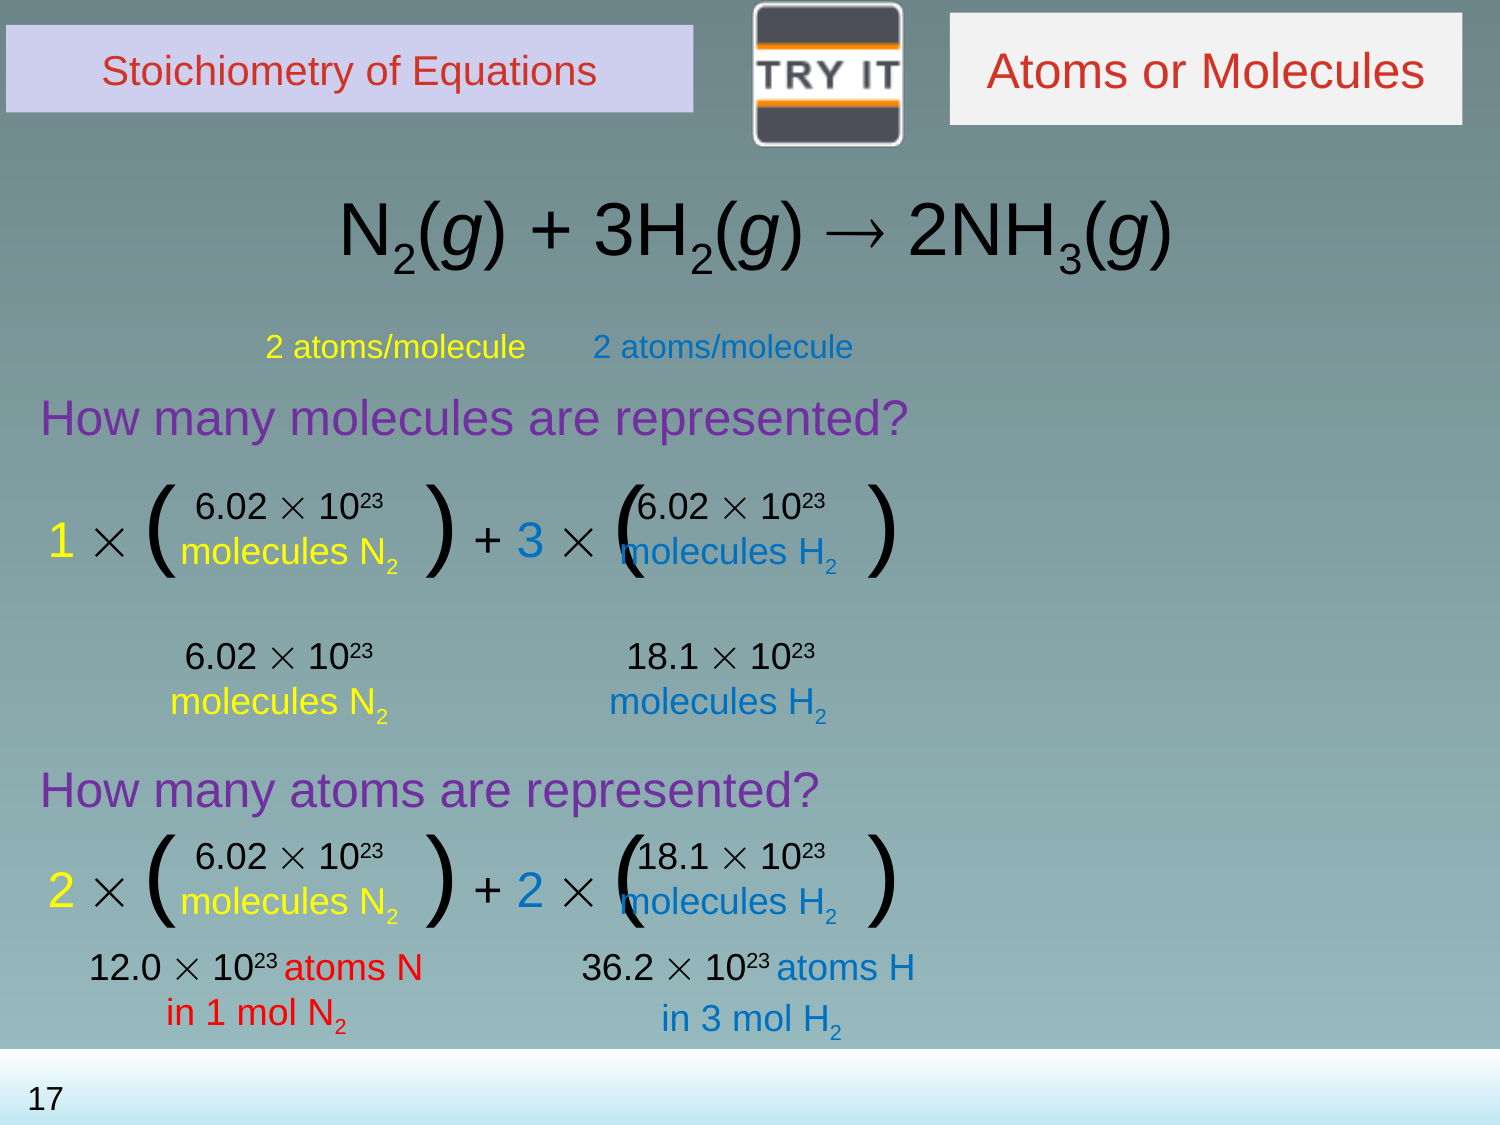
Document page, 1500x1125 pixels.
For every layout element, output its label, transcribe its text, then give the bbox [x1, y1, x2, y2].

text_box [62, 935, 950, 1041]
text_box Atoms or Molecules [949, 12, 1463, 125]
text_box How many atoms are represented? [24, 749, 1480, 825]
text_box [147, 624, 853, 731]
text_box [32, 449, 1446, 586]
picture [749, 0, 907, 150]
text_box N2(g) + 3H2(g)  2NH3(g) 2 atoms/molecule 2 atoms/molecule How many molecules are represented? [24, 173, 1488, 453]
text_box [32, 799, 1446, 936]
title Stoichiometry of Equations [6, 24, 694, 113]
